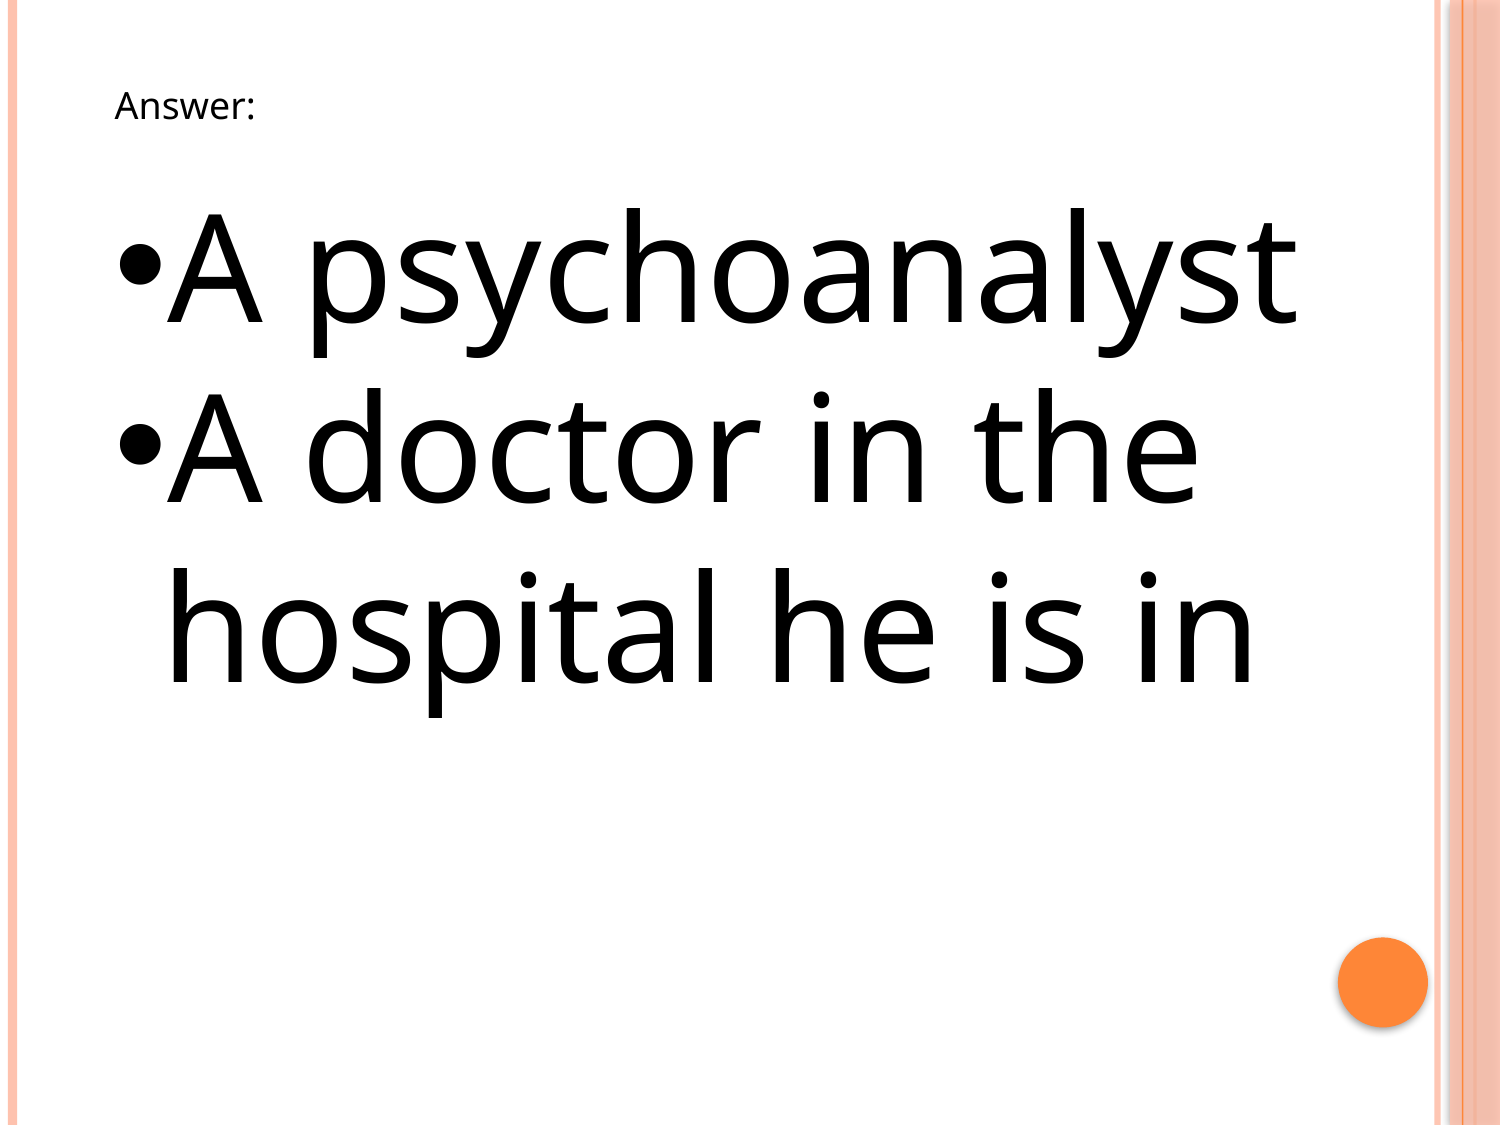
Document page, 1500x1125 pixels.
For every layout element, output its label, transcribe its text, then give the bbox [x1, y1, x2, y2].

text_box Answer: A psychoanalyst A doctor in the hospital he is in [99, 74, 1363, 720]
